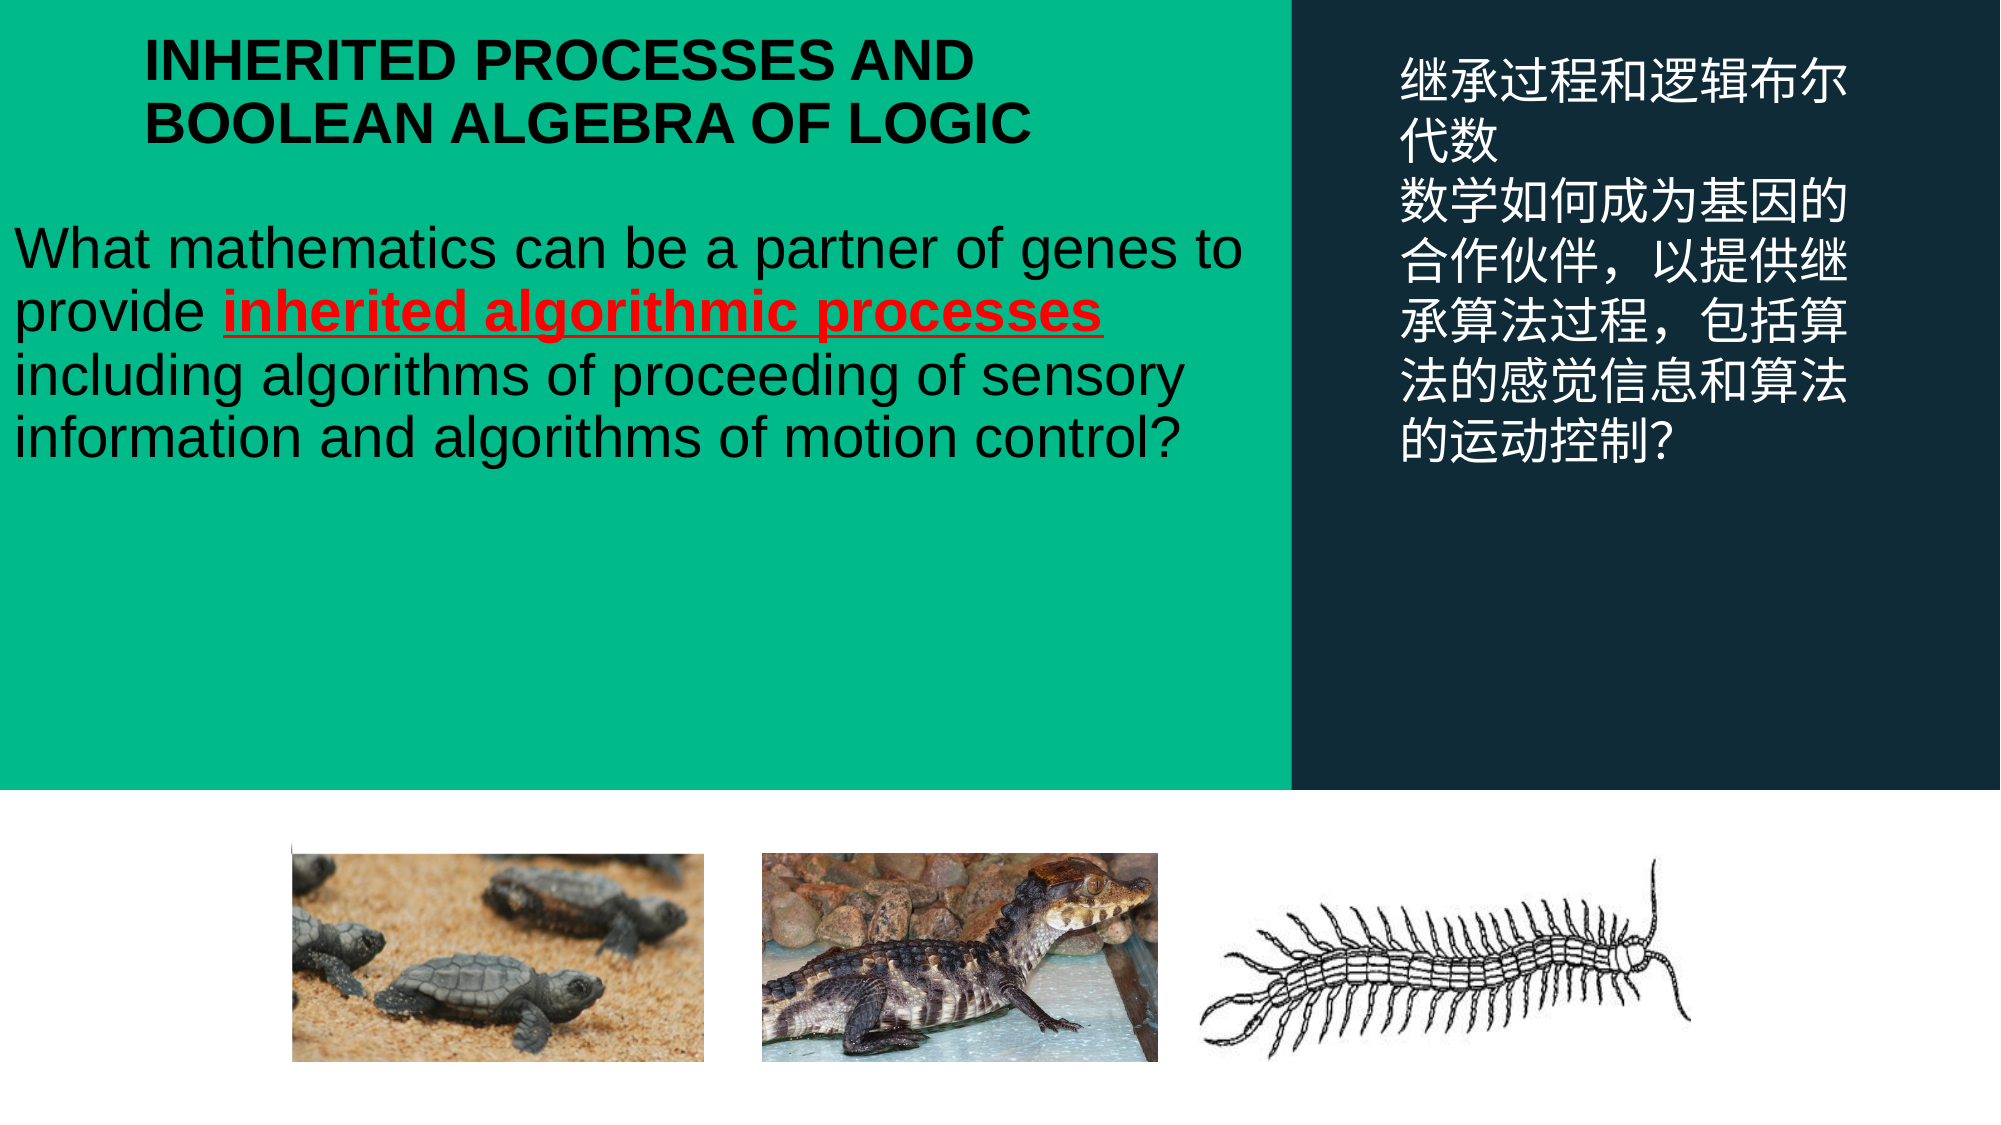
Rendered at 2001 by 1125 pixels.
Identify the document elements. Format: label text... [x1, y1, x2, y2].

text_box [1291, 0, 2000, 789]
text_box [0, 789, 2000, 1125]
text_box 继承过程和逻辑布尔代数 数学如何成为基因的合作伙伴，以提供继承算法过程，包括算法的感觉信息和算法的运动控制？ [1384, 41, 1907, 477]
picture [1195, 853, 1691, 1062]
text_box INHERITED PROCESSES AND BOOLEAN ALGEBRA OF LOGIC What mathematics can be a partner of genes to provide inherited algorithmic processes including algorithms of proceeding of sensory information and algorithms of motion control? [0, 22, 1292, 604]
picture [291, 842, 704, 1062]
picture [762, 853, 1158, 1062]
